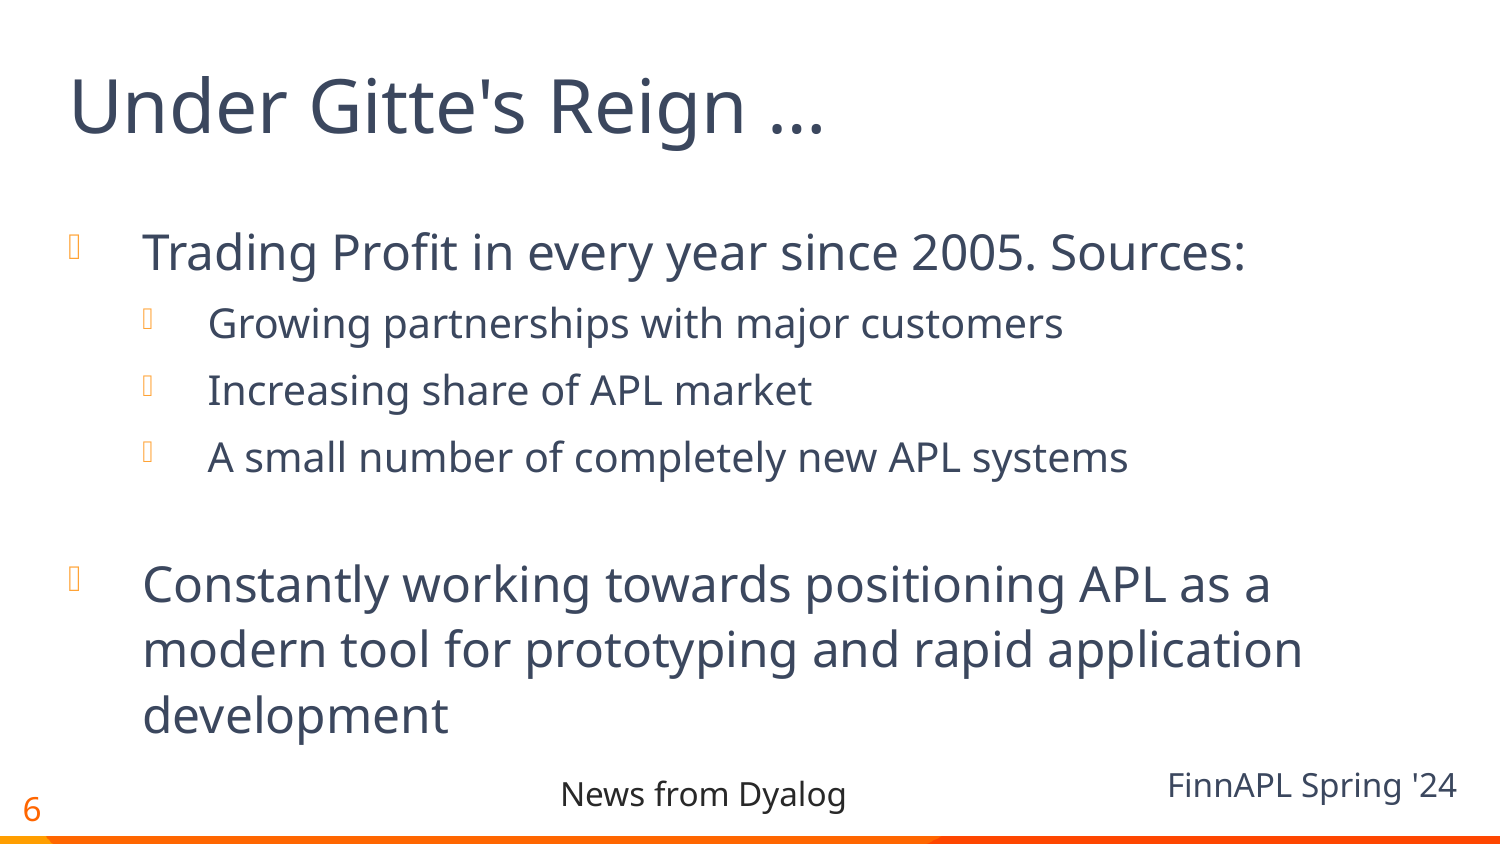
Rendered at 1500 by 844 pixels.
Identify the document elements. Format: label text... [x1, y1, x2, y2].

title Under Gitte's Reign … [53, 43, 1203, 157]
picture [0, 836, 1500, 844]
list Trading Profit in every year since 2005. Sources: Growing partnerships with major customers Increasing share of APL market A small number of completely new APL systems Constantly working towards positioning APL as a modern tool for prototyping and rapid application development [53, 207, 1418, 753]
